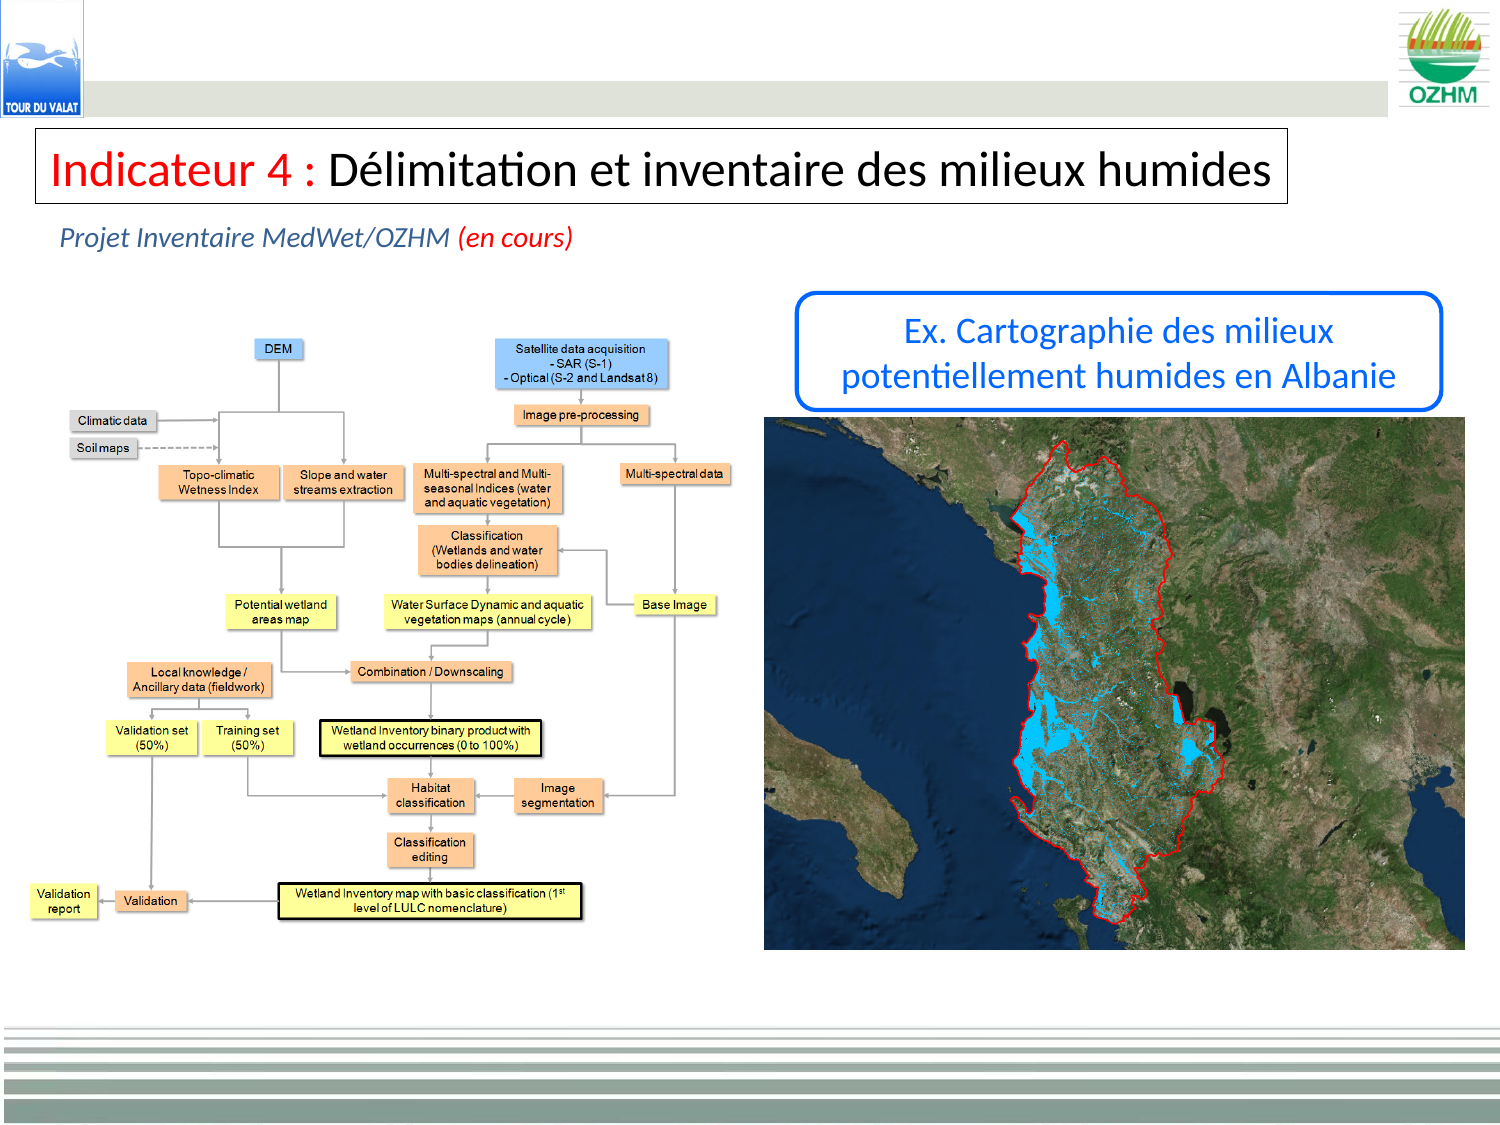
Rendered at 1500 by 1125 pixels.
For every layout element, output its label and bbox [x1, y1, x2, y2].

text_box [0, 0, 1500, 1125]
picture [27, 334, 739, 926]
picture [763, 417, 1466, 950]
